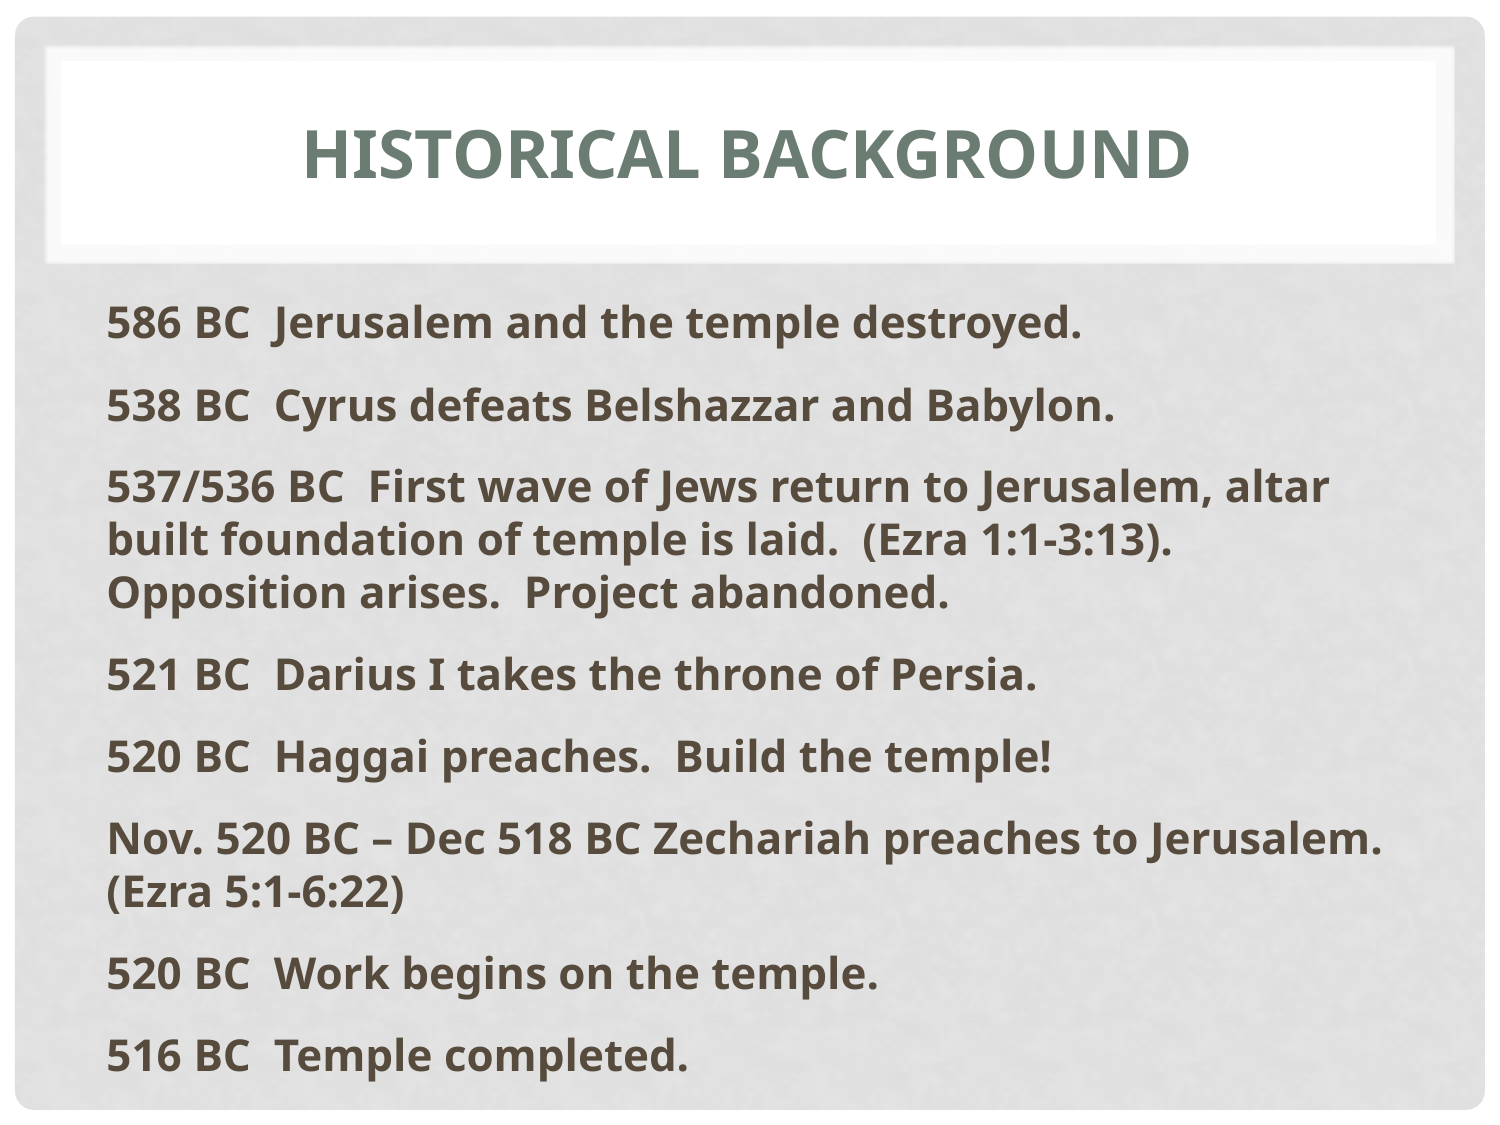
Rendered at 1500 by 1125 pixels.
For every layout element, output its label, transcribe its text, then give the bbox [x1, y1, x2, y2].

title Historical Background [69, 66, 1425, 238]
list 586 BC Jerusalem and the temple destroyed. 538 BC Cyrus defeats Belshazzar and Babylon. 537/536 BC First wave of Jews return to Jerusalem, altar built foundation of temple is laid. (Ezra 1:1-3:13). Opposition arises. Project abandoned. 521 BC Darius I takes the throne of Persia. 520 BC Haggai preaches. Build the temple! Nov. 520 BC – Dec 518 BC Zechariah preaches to Jerusalem. (Ezra 5:1-6:22) 520 BC Work begins on the temple. 516 BC Temple completed. [75, 287, 1425, 1100]
